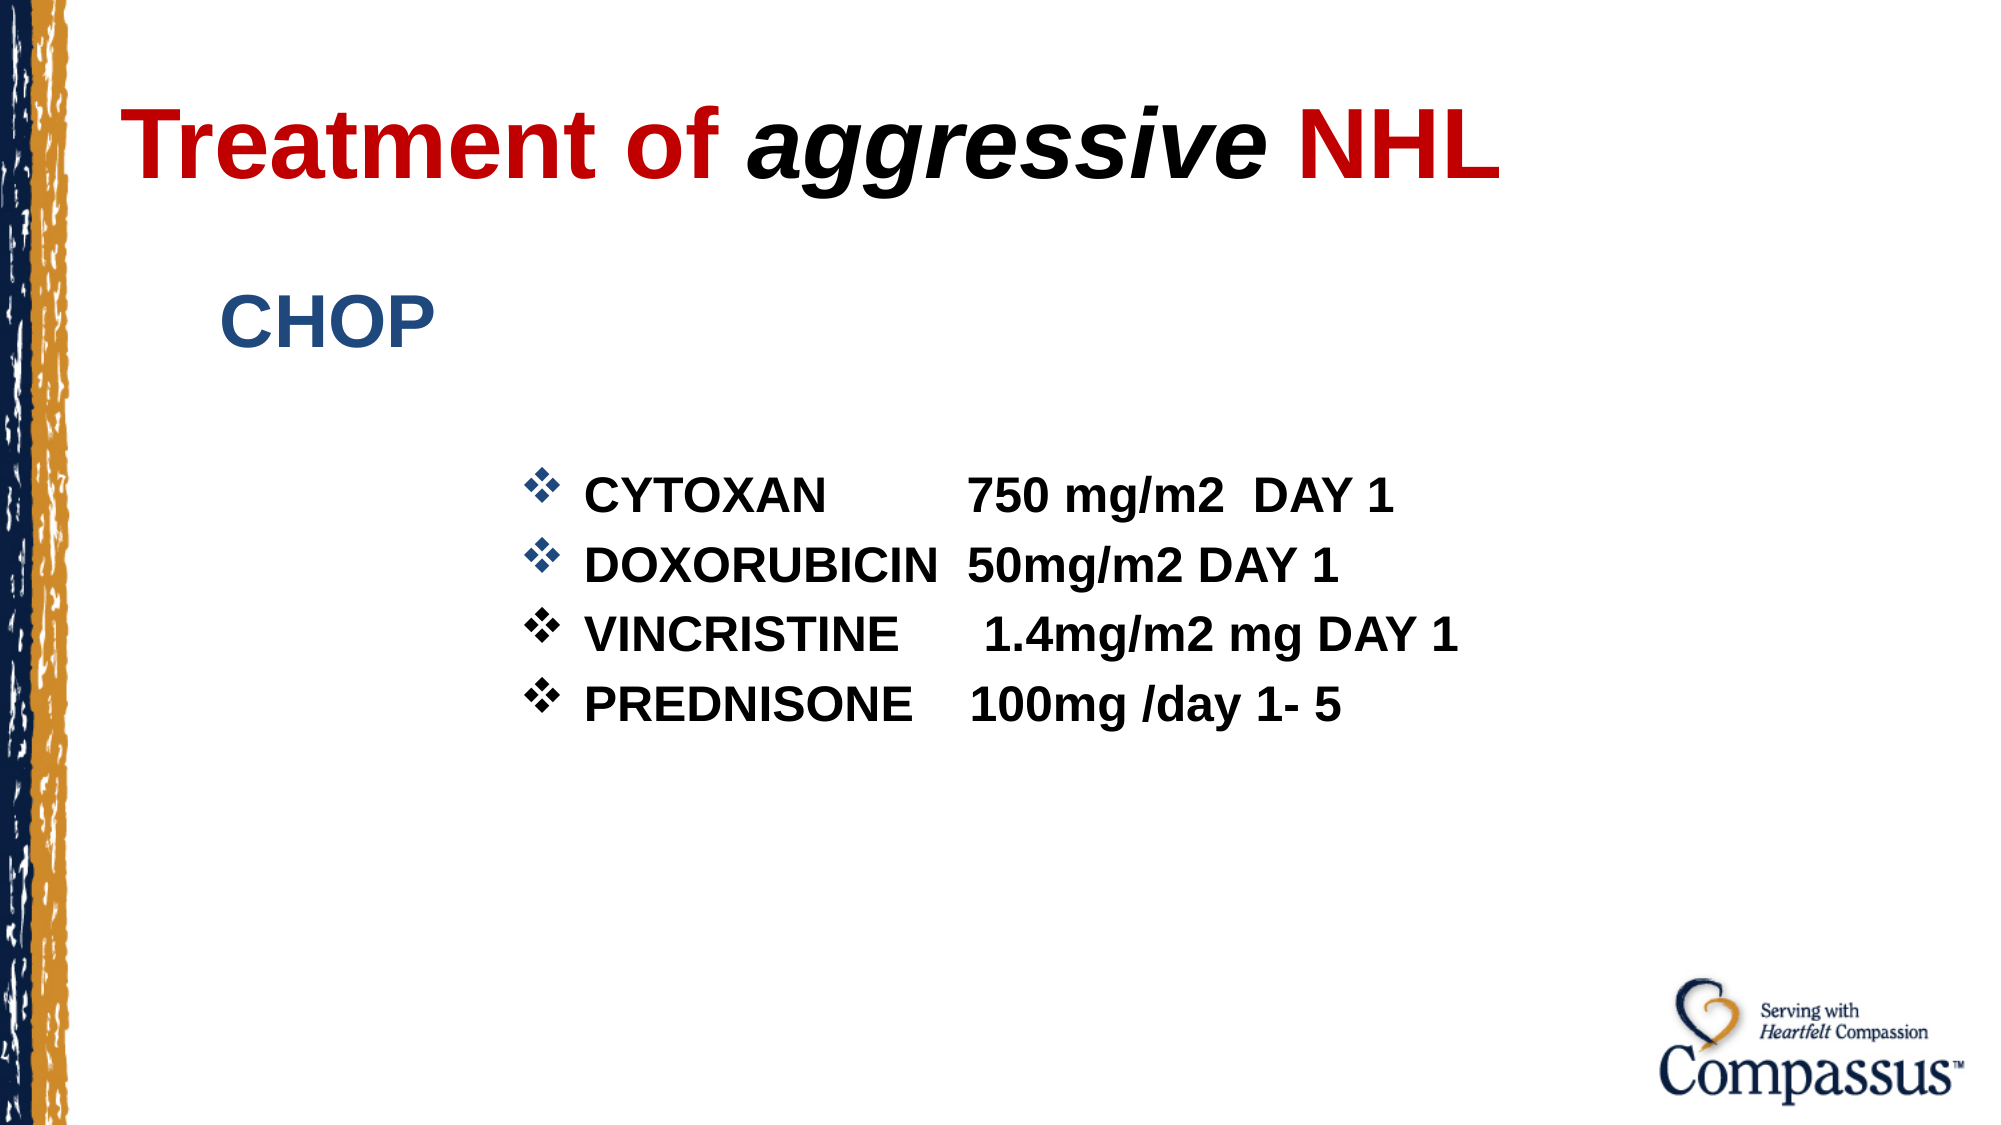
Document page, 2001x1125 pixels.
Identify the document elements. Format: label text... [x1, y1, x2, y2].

picture [0, 0, 2001, 1125]
title Treatment of aggressive NHL [99, 45, 1900, 233]
list CHOP CYTOXAN 750 mg/m2 DAY 1 DOXORUBICIN 50mg/m2 DAY 1 VINCRISTINE 1.4mg/m2 mg DAY 1 PREDNISONE 100mg /day 1- 5 [99, 262, 1900, 951]
